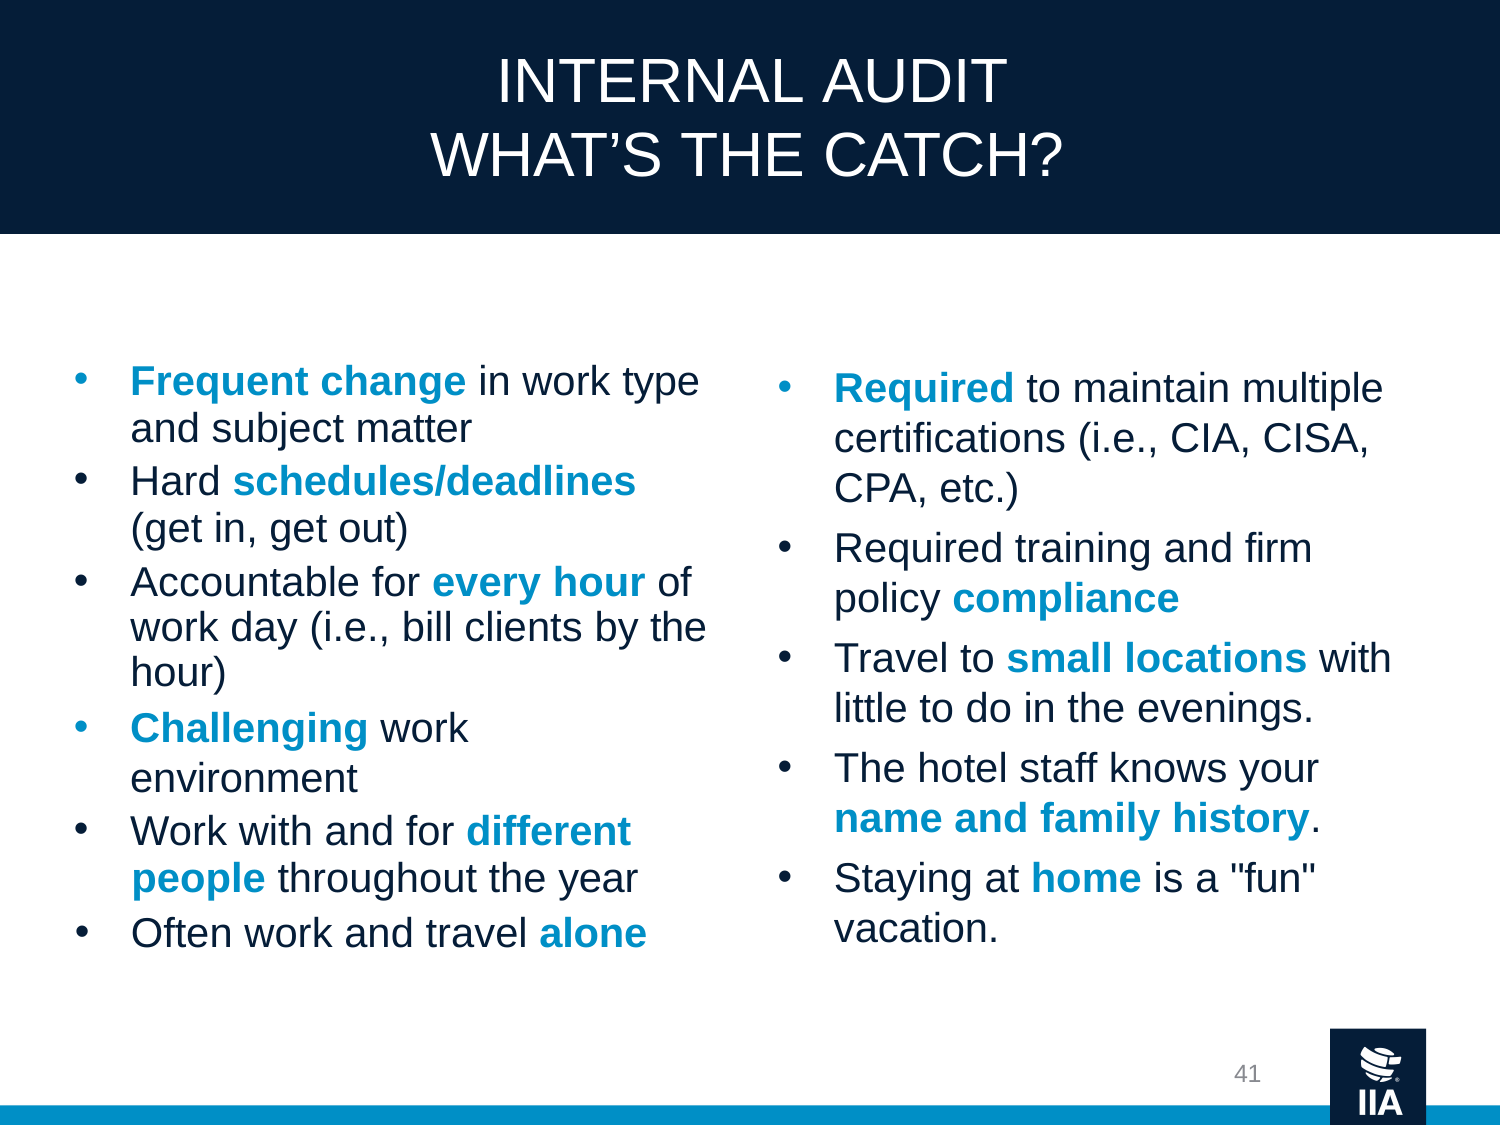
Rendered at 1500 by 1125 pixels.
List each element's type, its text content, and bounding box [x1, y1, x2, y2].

list Required to maintain multiple certifications (i.e., CIA, CISA, CPA, etc.) Required training and firm policy compliance Travel to small locations with little to do in the evenings. The hotel staff knows your name and family history. Staying at home is a "fun" vacation. [775, 358, 1396, 999]
picture [1354, 1043, 1406, 1118]
text_box Frequent change in work type and subject matter Hard schedules/deadlines (get in, get out) Accountable for every hour of work day (i.e., bill clients by the hour) Challenging work environment Work with and for different people throughout the year Often work and travel alone [71, 353, 712, 956]
slide_number 40 [1227, 1057, 1271, 1125]
title INTERNAL AUDIT WHAT’S THE CATCH? [428, 37, 1072, 228]
